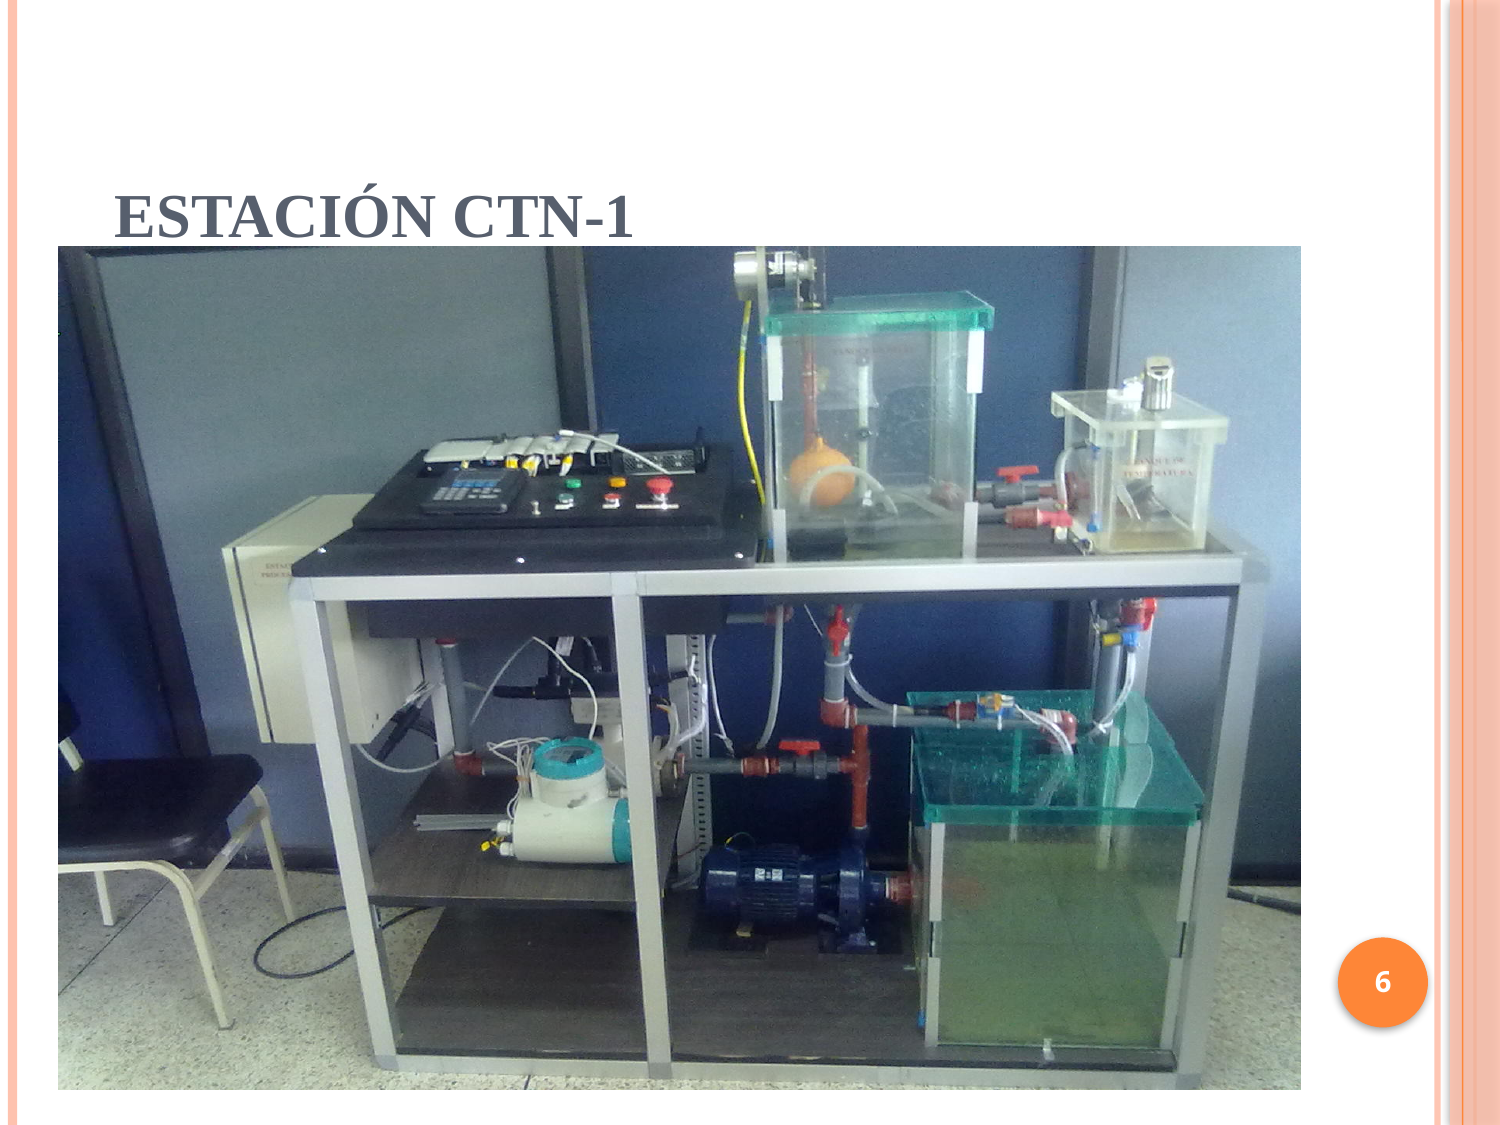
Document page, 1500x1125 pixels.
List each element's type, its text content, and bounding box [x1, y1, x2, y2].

picture [58, 245, 1302, 1091]
text_box ESTACIÓN CTN-1 [99, 70, 1325, 258]
slide_number 6 [1333, 940, 1434, 1027]
